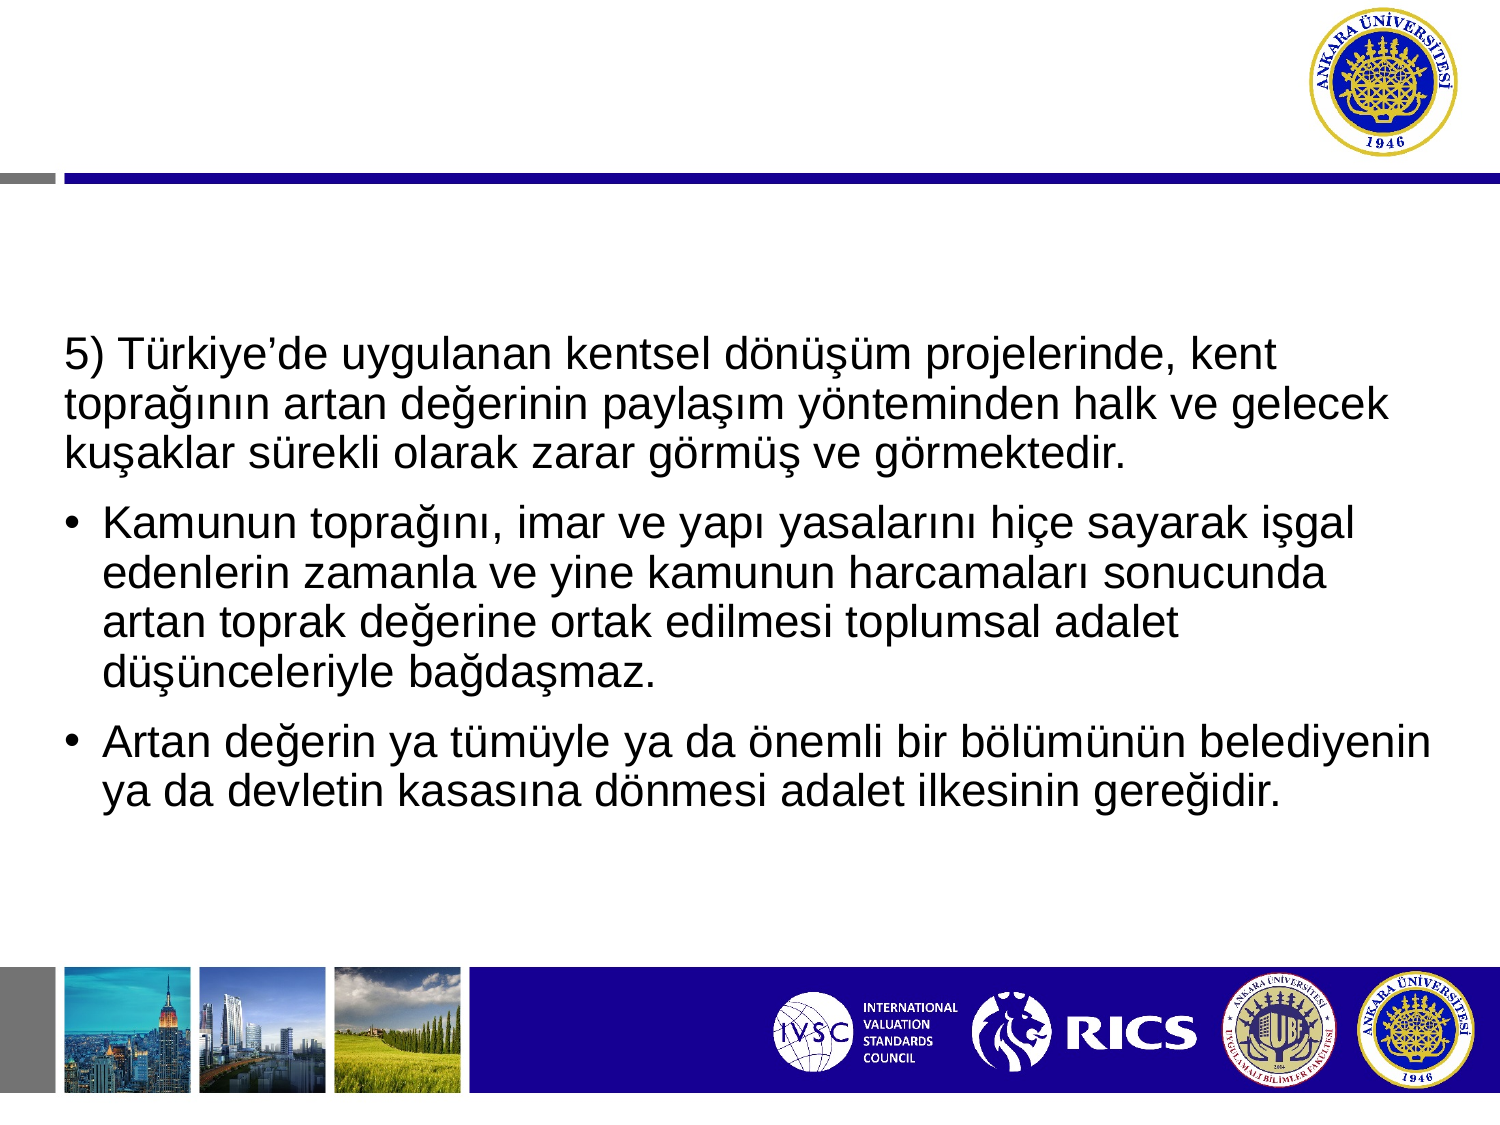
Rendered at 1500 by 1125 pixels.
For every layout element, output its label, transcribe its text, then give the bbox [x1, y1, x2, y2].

footer [510, 1046, 990, 1103]
picture [0, 0, 1500, 1125]
list 5) Türkiye’de uygulanan kentsel dönüşüm projelerinde, kent toprağının artan değerinin paylaşım yönteminden halk ve gelecek kuşaklar sürekli olarak zarar görmüş ve görmektedir. Kamunun toprağını, imar ve yapı yasalarını hiçe sayarak işgal edenlerin zamanla ve yine kamunun harcamaları sonucunda artan toprak değerine ortak edilmesi toplumsal adalet düşünceleriyle bağdaşmaz. Artan değerin ya tümüyle ya da önemli bir bölümünün belediyenin ya da devletin kasasına dönmesi adalet ilkesinin gereğidir. [64, 254, 1440, 878]
